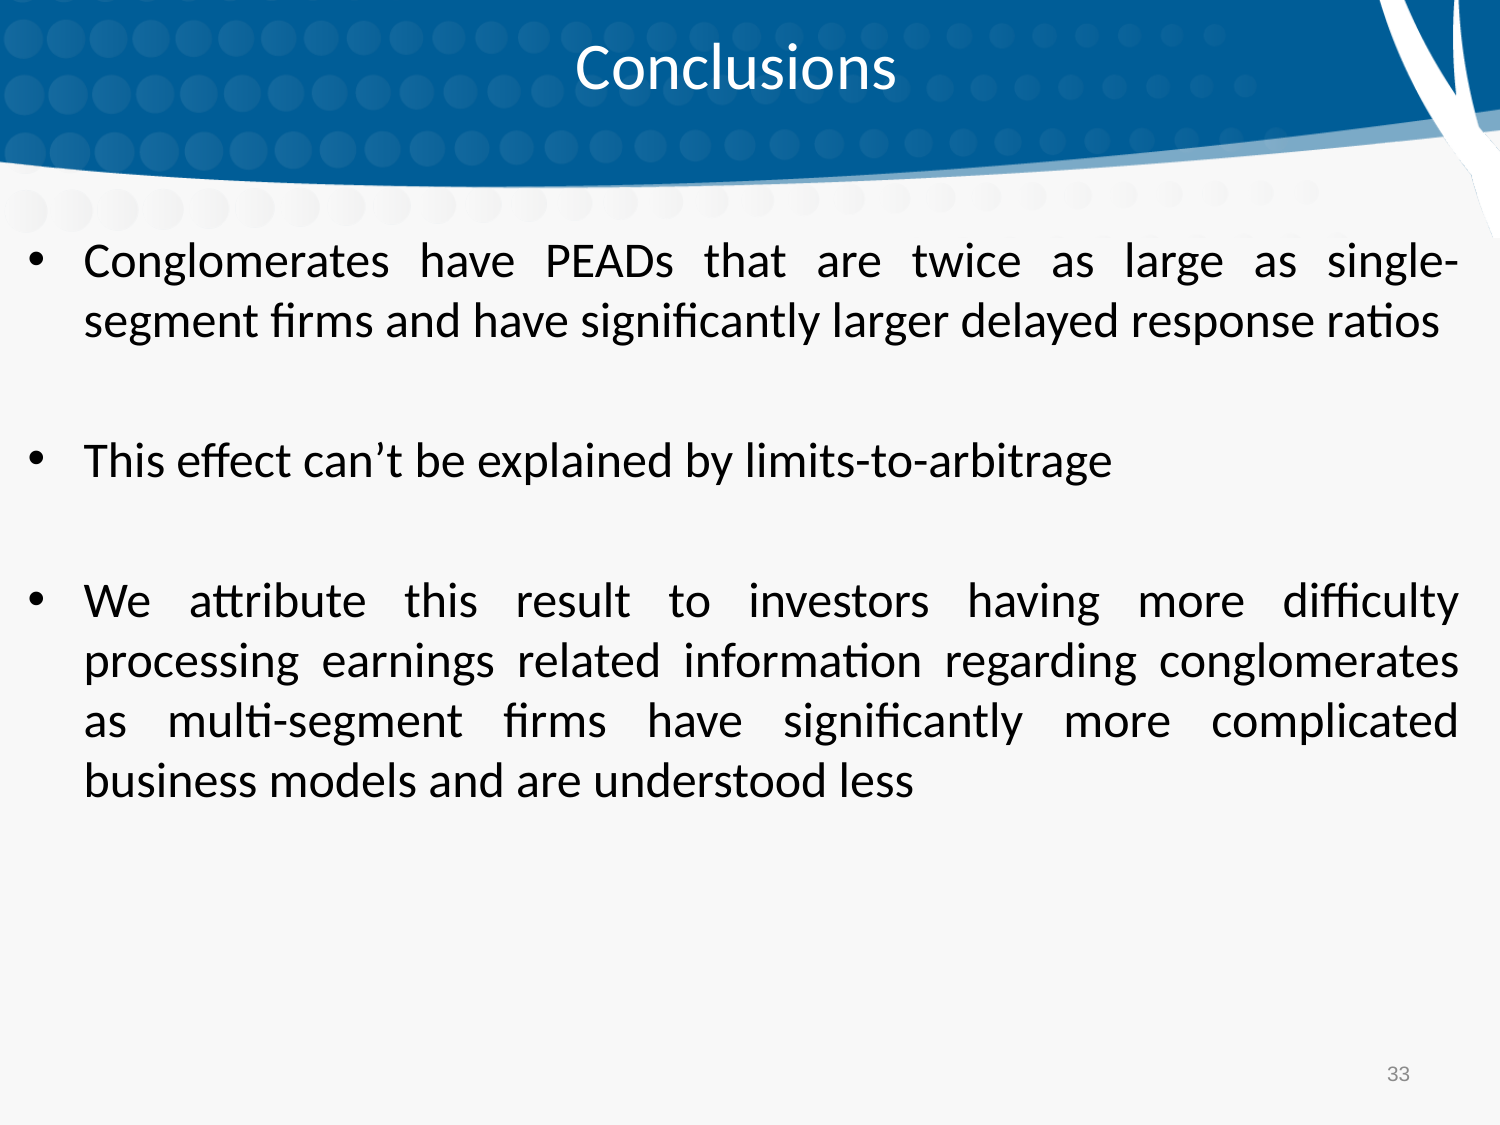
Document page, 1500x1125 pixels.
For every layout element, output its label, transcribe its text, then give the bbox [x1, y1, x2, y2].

title Conclusions [24, 0, 1449, 125]
list Conglomerates have PEADs that are twice as large as single-segment firms and have significantly larger delayed response ratios This effect can’t be explained by limits-to-arbitrage We attribute this result to investors having more difficulty processing earnings related information regarding conglomerates as multi-segment firms have significantly more complicated business models and are understood less [12, 220, 1475, 1108]
picture [0, 0, 1500, 238]
slide_number 33 [1074, 1042, 1425, 1103]
